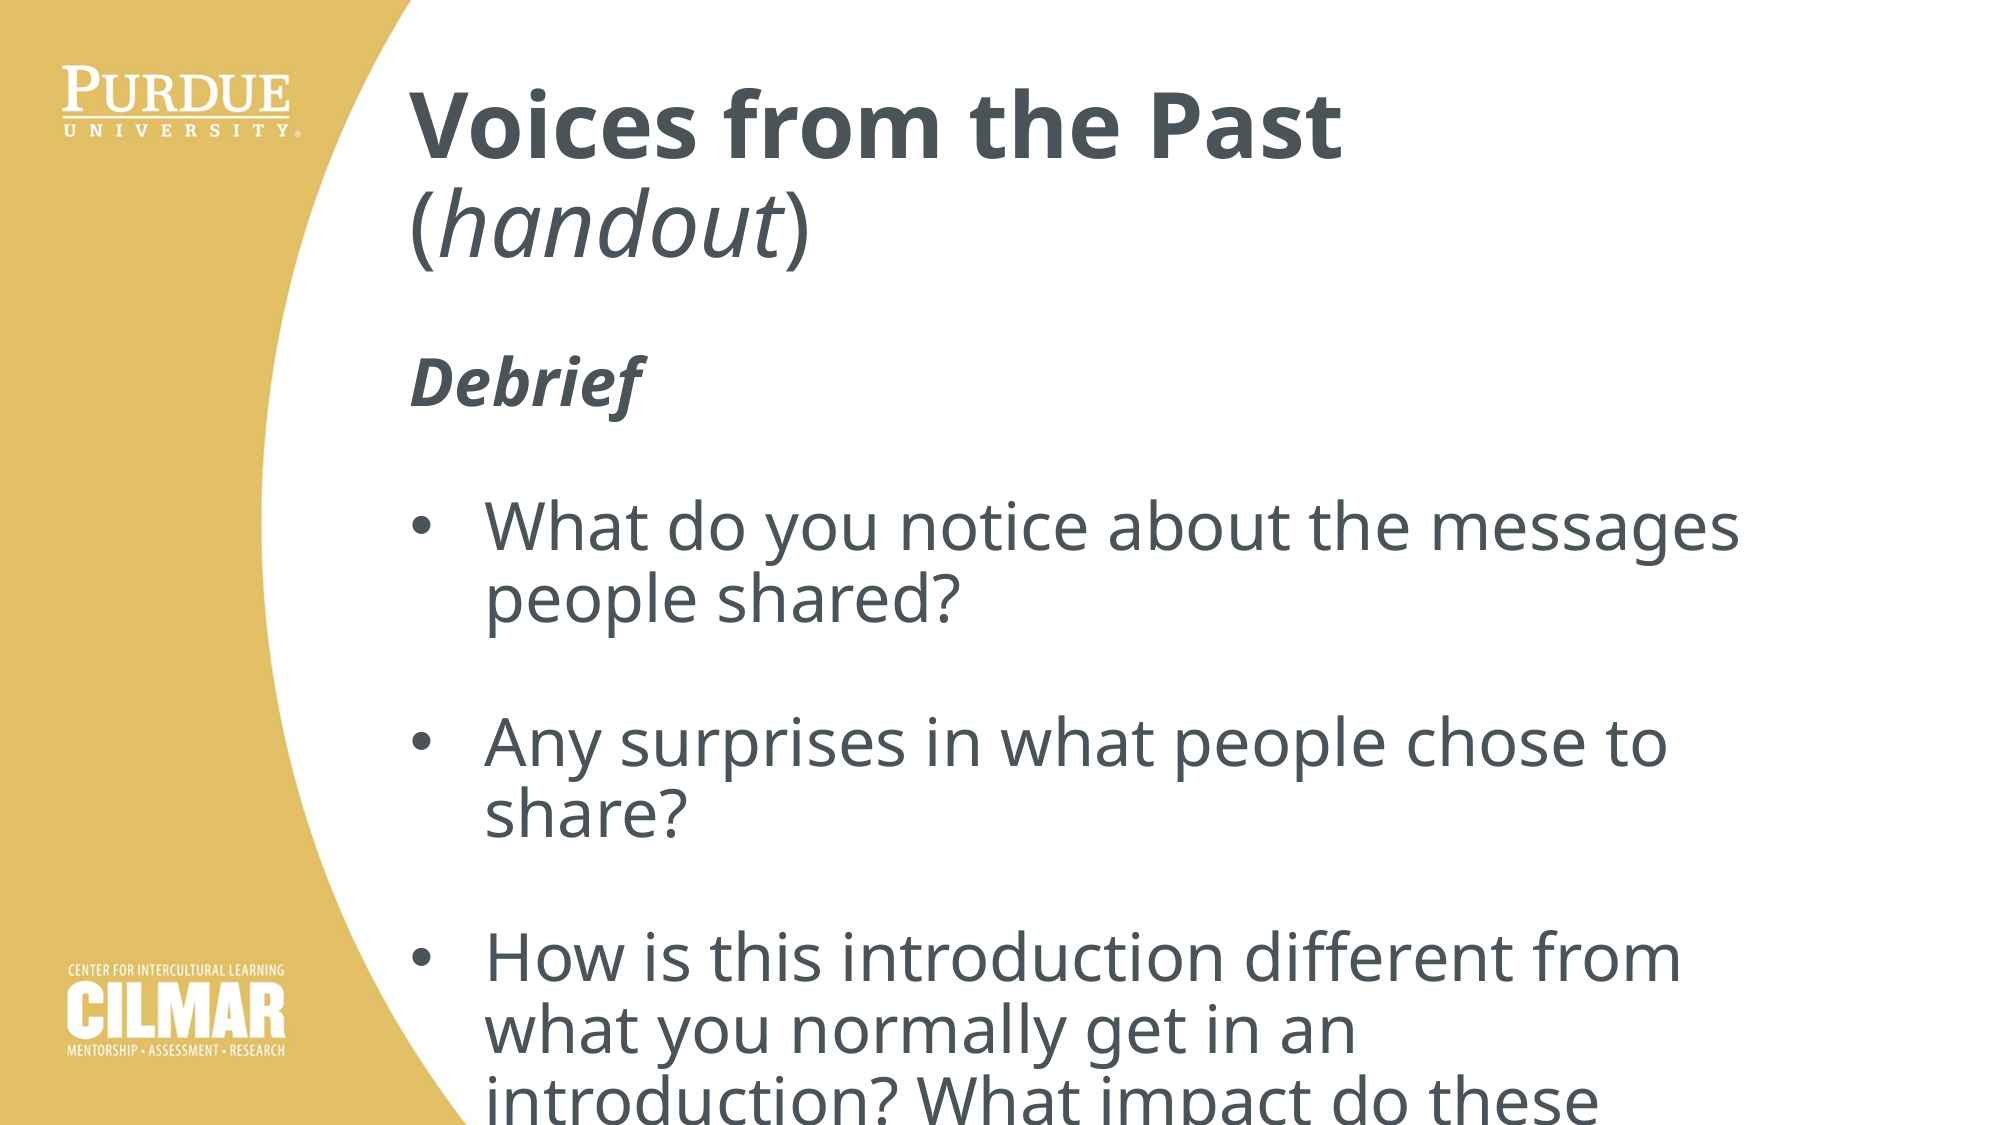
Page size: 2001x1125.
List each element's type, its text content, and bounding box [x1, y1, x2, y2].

picture [0, 0, 2001, 1125]
text_box Voices from the Past (handout) Debrief What do you notice about the messages people shared? Any surprises in what people chose to share? How is this introduction different from what you normally get in an introduction? What impact do these differences have? [395, 71, 1759, 211]
